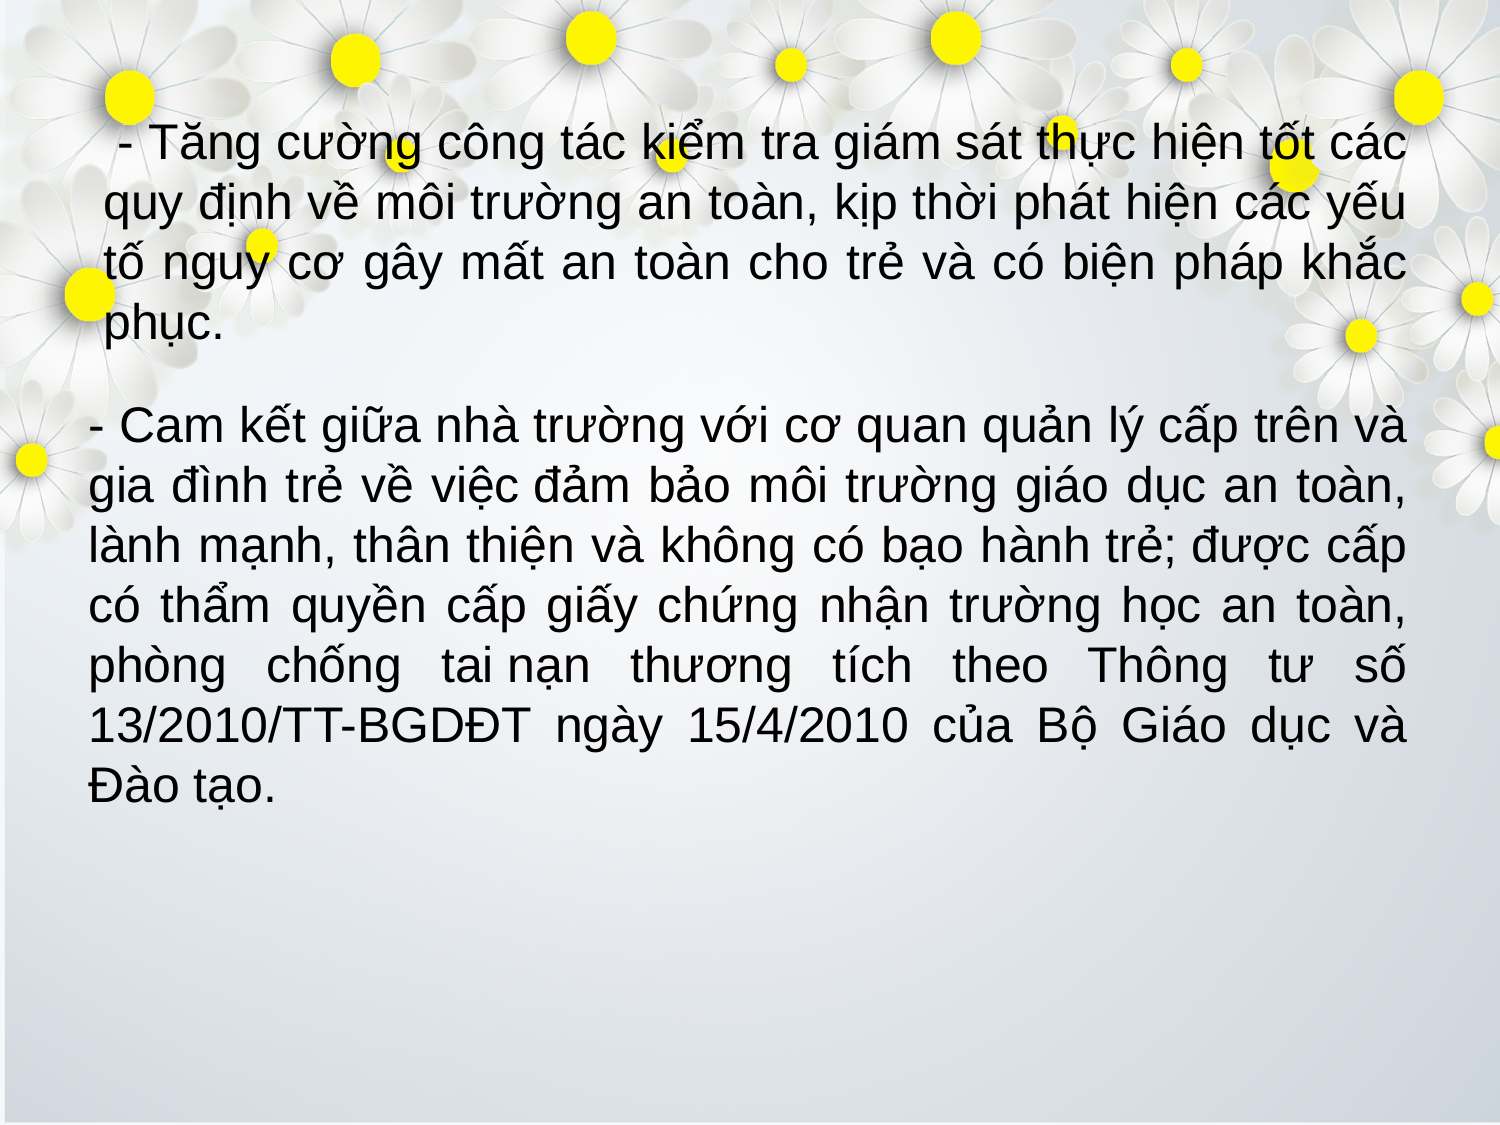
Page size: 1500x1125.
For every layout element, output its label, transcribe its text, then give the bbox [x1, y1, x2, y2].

text_box - Tăng cường công tác kiểm tra giám sát thực hiện tốt các quy định về môi trường an toàn, kịp thời phát hiện các yếu tố nguy cơ gây mất an toàn cho trẻ và có biện pháp khắc phục. [88, 101, 1424, 385]
picture [0, 0, 1500, 1125]
list - Cam kết giữa nhà trường với cơ quan quản lý cấp trên và gia đình trẻ về việc đảm bảo môi trường giáo dục an toàn, lành mạnh, thân thiện và không có bạo hành trẻ; được cấp có thẩm quyền cấp giấy chứng nhận trường học an toàn, phòng chống tai nạn thương tích theo Thông tư số 13/2010/TT-BGDĐT ngày 15/4/2010 của Bộ Giáo dục và Đào tạo. [73, 385, 1424, 858]
